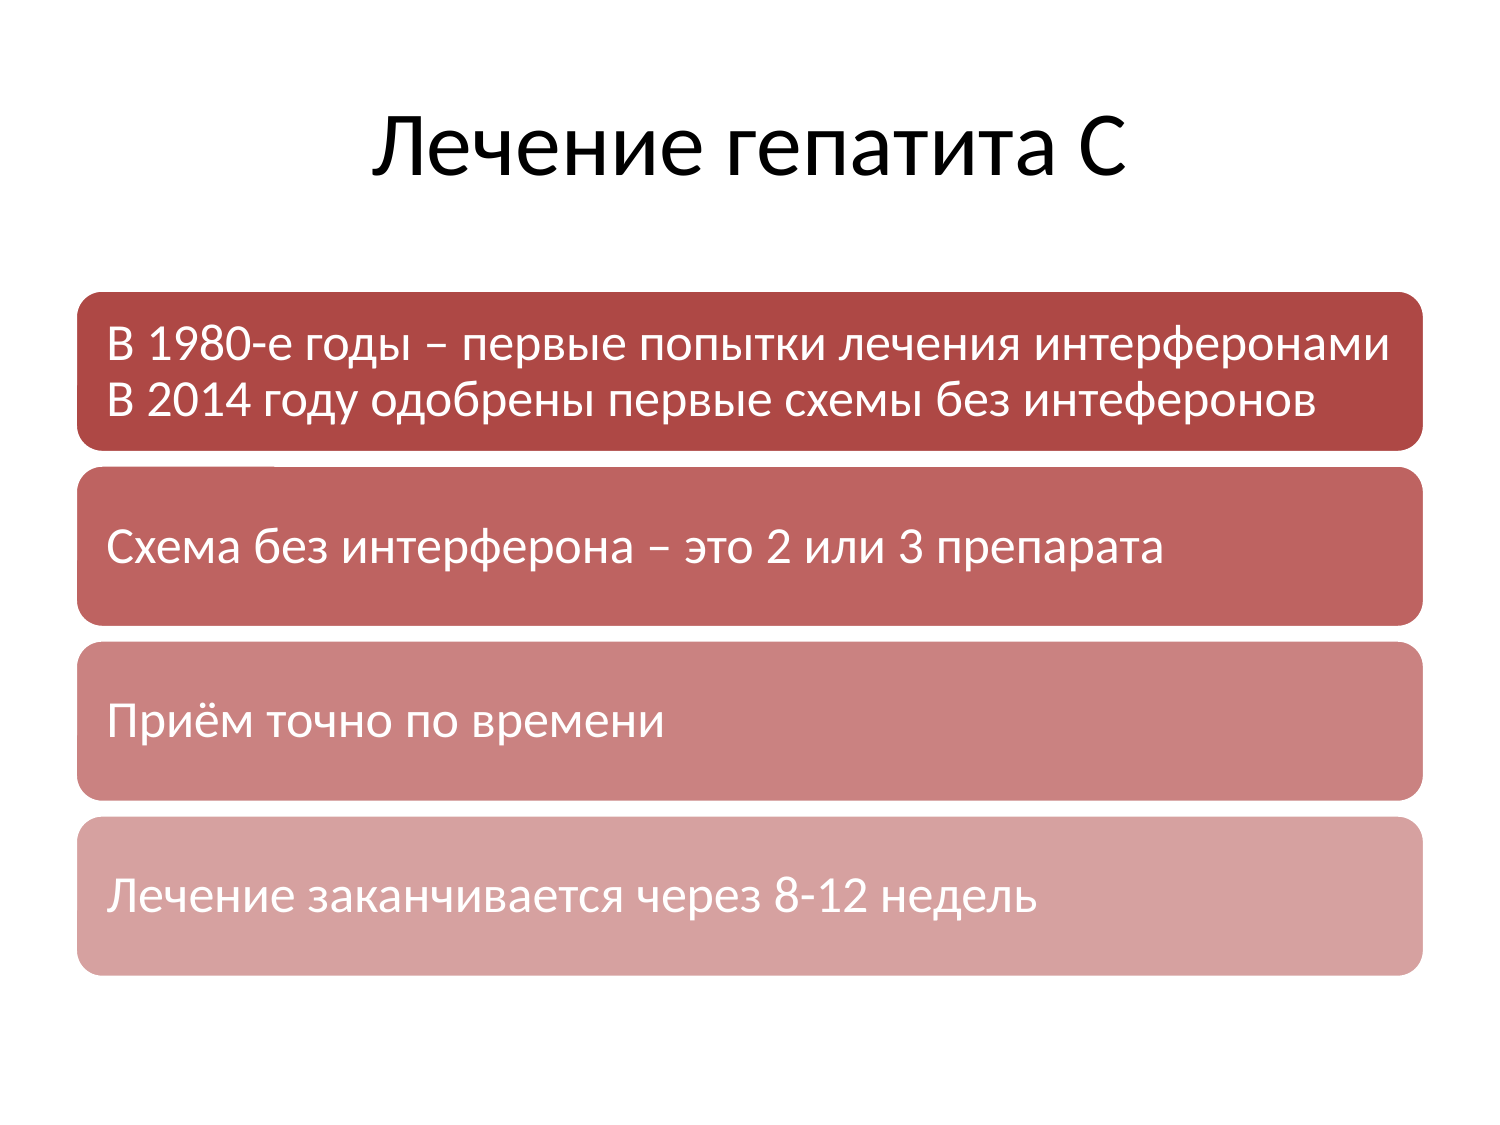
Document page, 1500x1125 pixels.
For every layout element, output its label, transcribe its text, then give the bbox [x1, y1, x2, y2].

title Лечение гепатита С [75, 45, 1425, 233]
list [74, 262, 1426, 1006]
